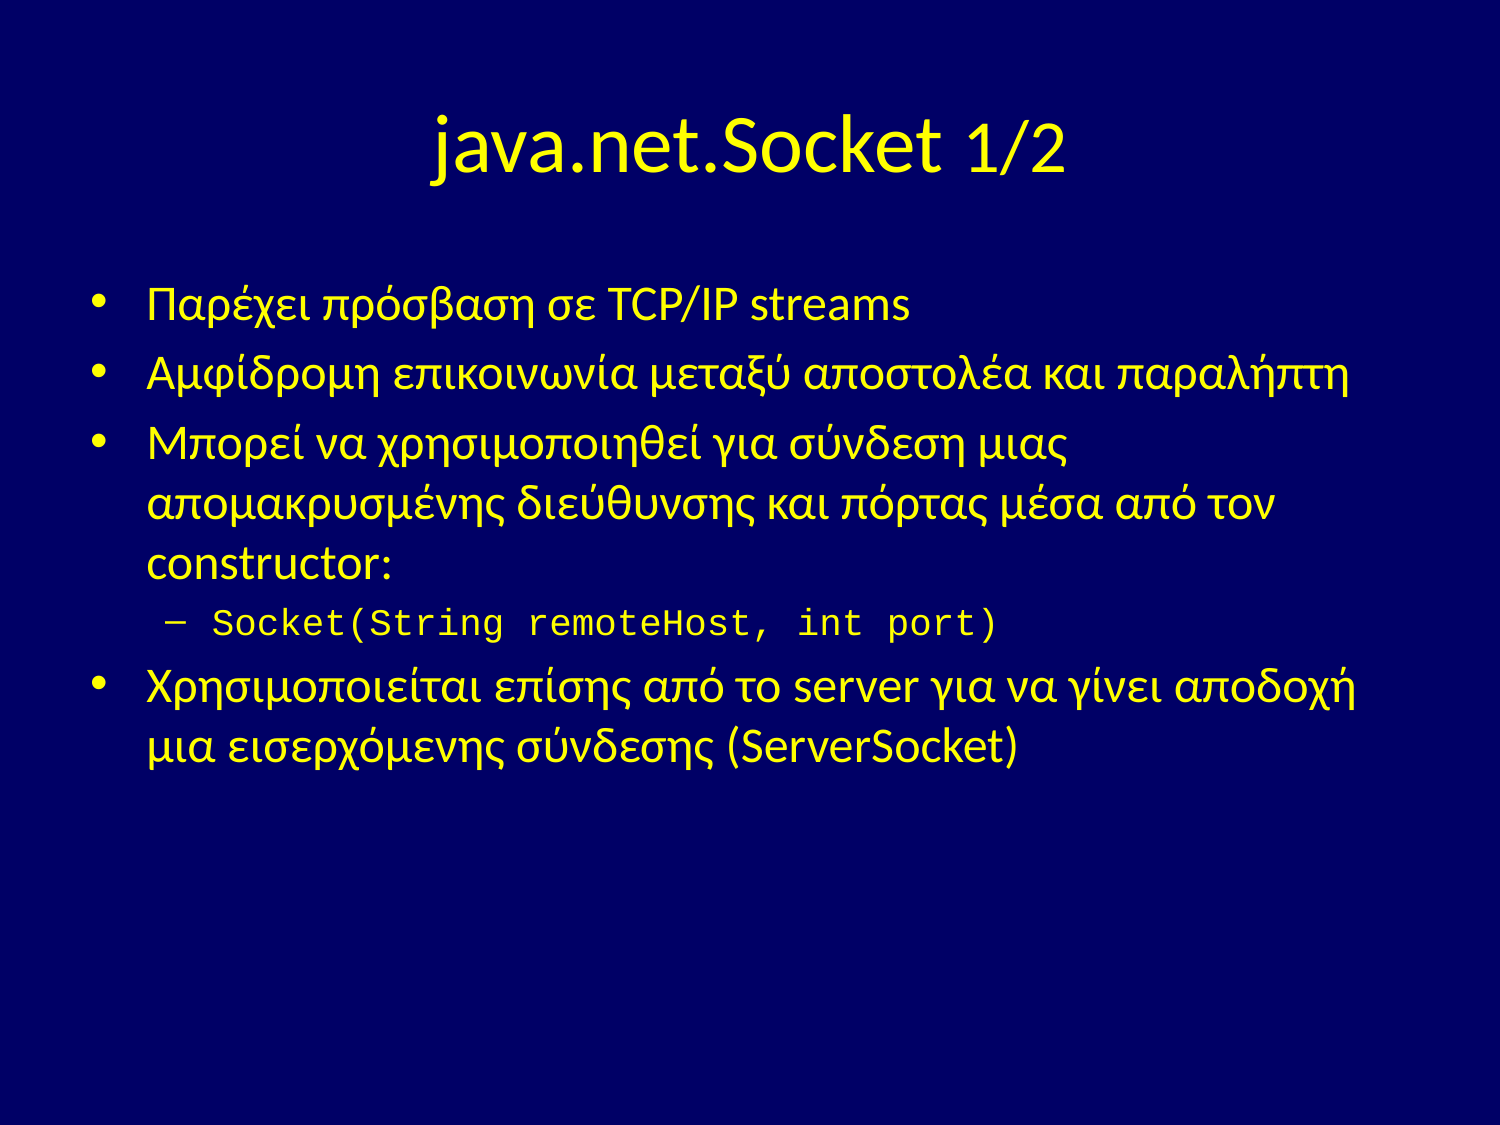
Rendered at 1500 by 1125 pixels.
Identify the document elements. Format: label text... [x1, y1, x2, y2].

title java.net.Socket 1/2 [75, 45, 1425, 233]
list Παρέχει πρόσβαση σε TCP/IP streams Αμφίδρομη επικοινωνία μεταξύ αποστολέα και παραλήπτη Μπορεί να χρησιμοποιηθεί για σύνδεση μιας απομακρυσμένης διεύθυνσης και πόρτας μέσα από τον constructor: Socket(String remoteHost, int port) Χρησιμοποιείται επίσης από το server για να γίνει αποδοχή μια εισερχόμενης σύνδεσης (ServerSocket) [75, 262, 1425, 1005]
